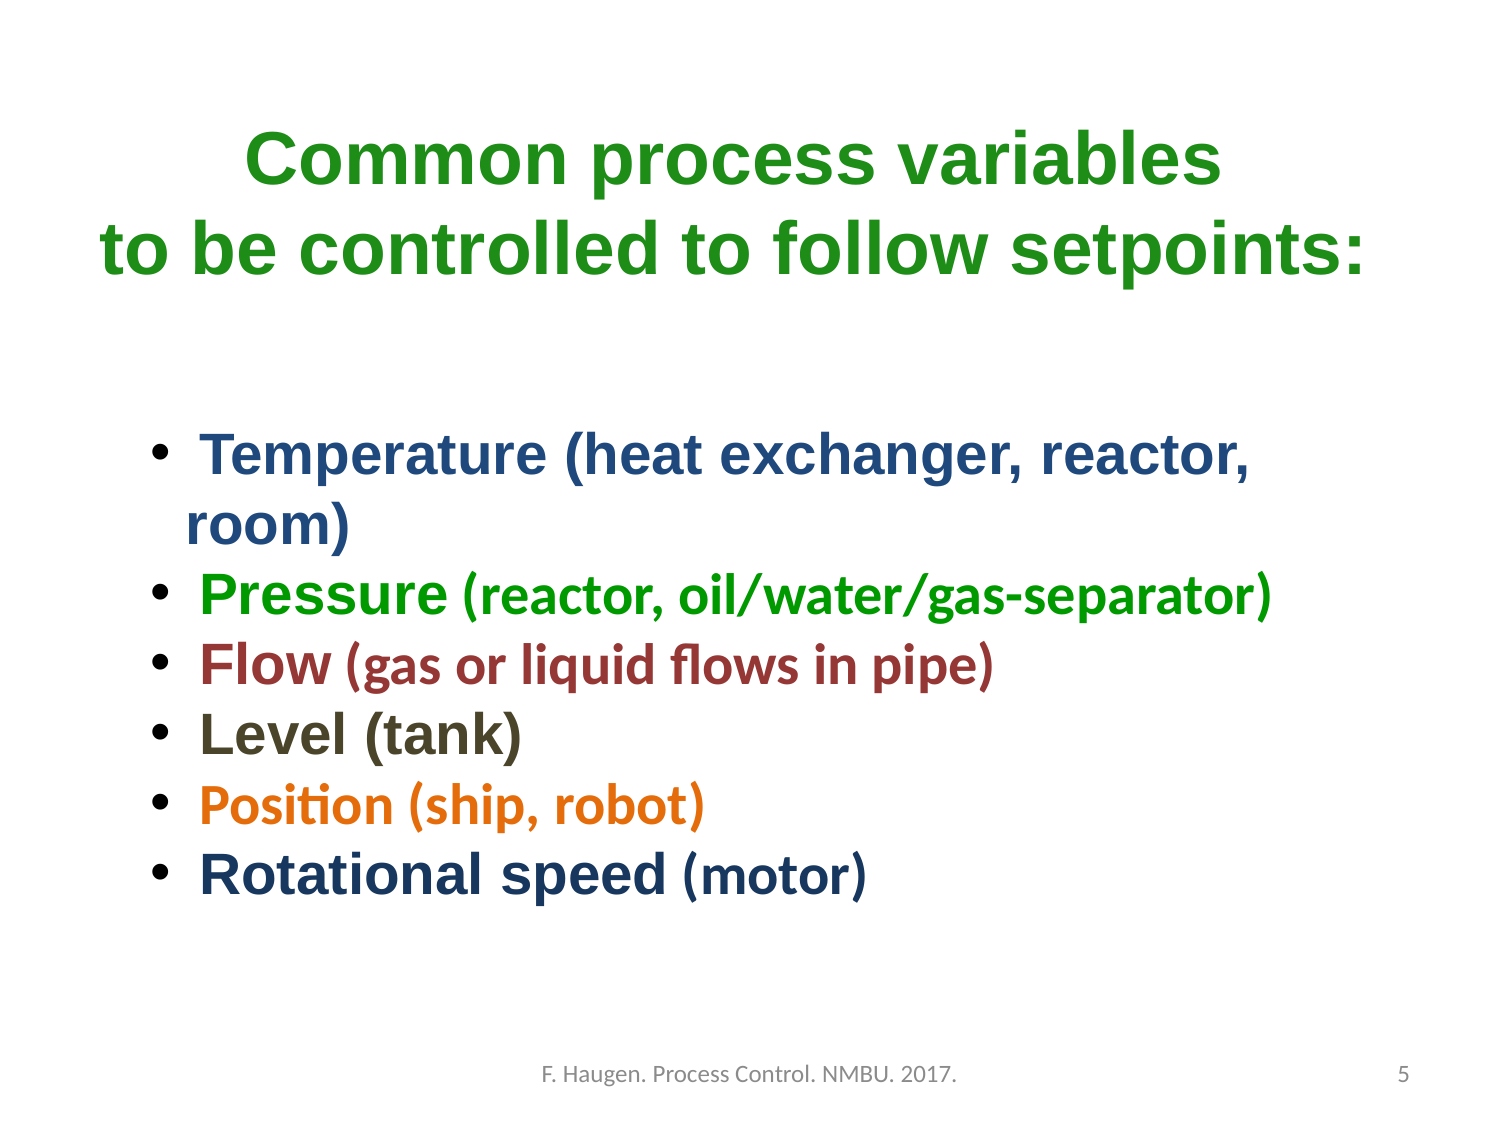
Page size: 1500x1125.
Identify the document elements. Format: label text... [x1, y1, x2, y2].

slide_number 5 [1074, 1042, 1425, 1103]
text_box Temperature (heat exchanger, reactor, room) Pressure (reactor, oil/water/gas-separator) Flow (gas or liquid flows in pipe) Level (tank) Position (ship, robot) Rotational speed (motor) [135, 408, 1447, 914]
text_box Common process variables to be controlled to follow setpoints: [84, 101, 1384, 297]
footer F. Haugen. Process Control. NMBU. 2017. [512, 1042, 988, 1103]
